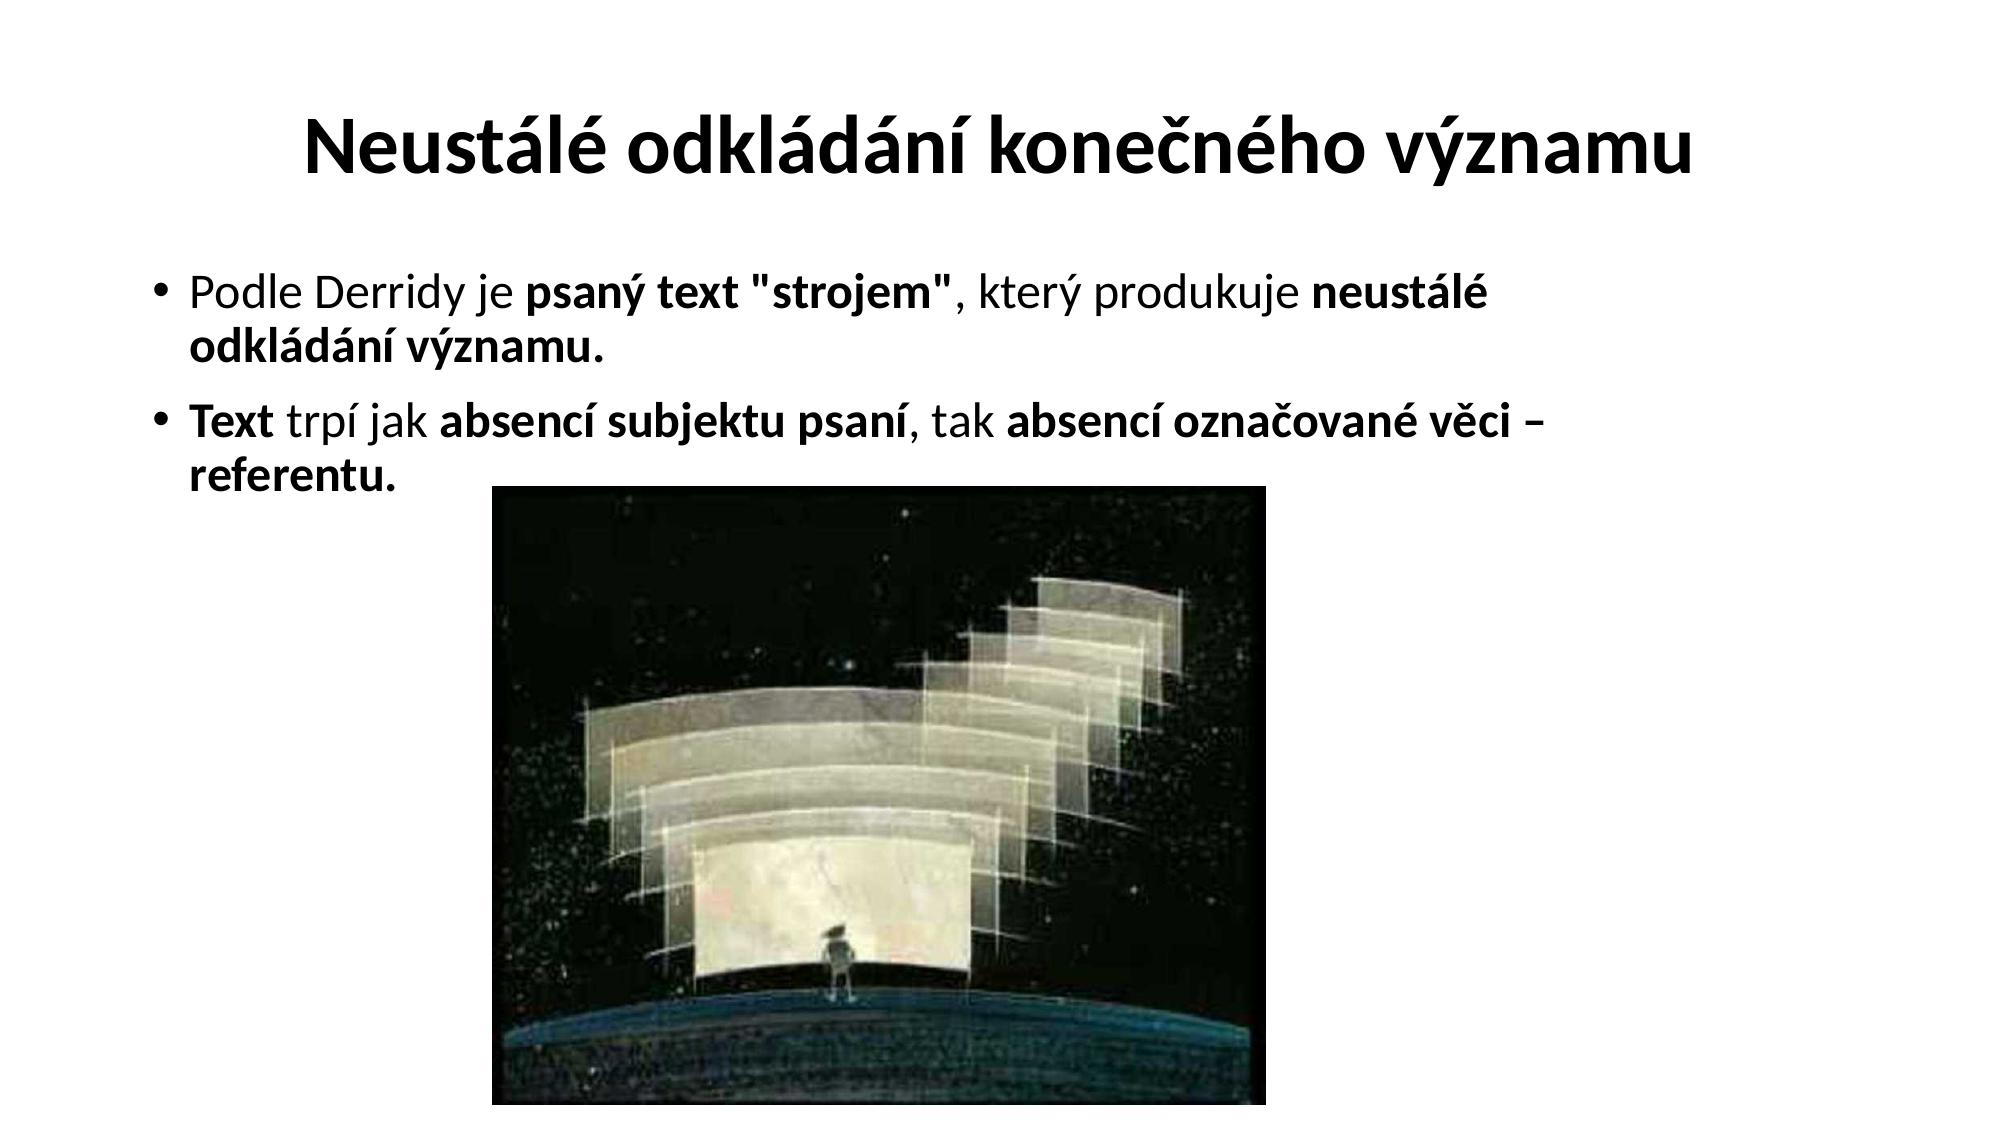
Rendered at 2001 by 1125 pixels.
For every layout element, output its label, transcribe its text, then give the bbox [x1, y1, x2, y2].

picture [492, 486, 1266, 1106]
title Neustálé odkládání konečného významu [137, 59, 1863, 258]
list Podle Derridy je psaný text "strojem", který produkuje neustálé odkládání významu. Text trpí jak absencí subjektu psaní, tak absencí označované věci – referentu. [137, 258, 1863, 972]
